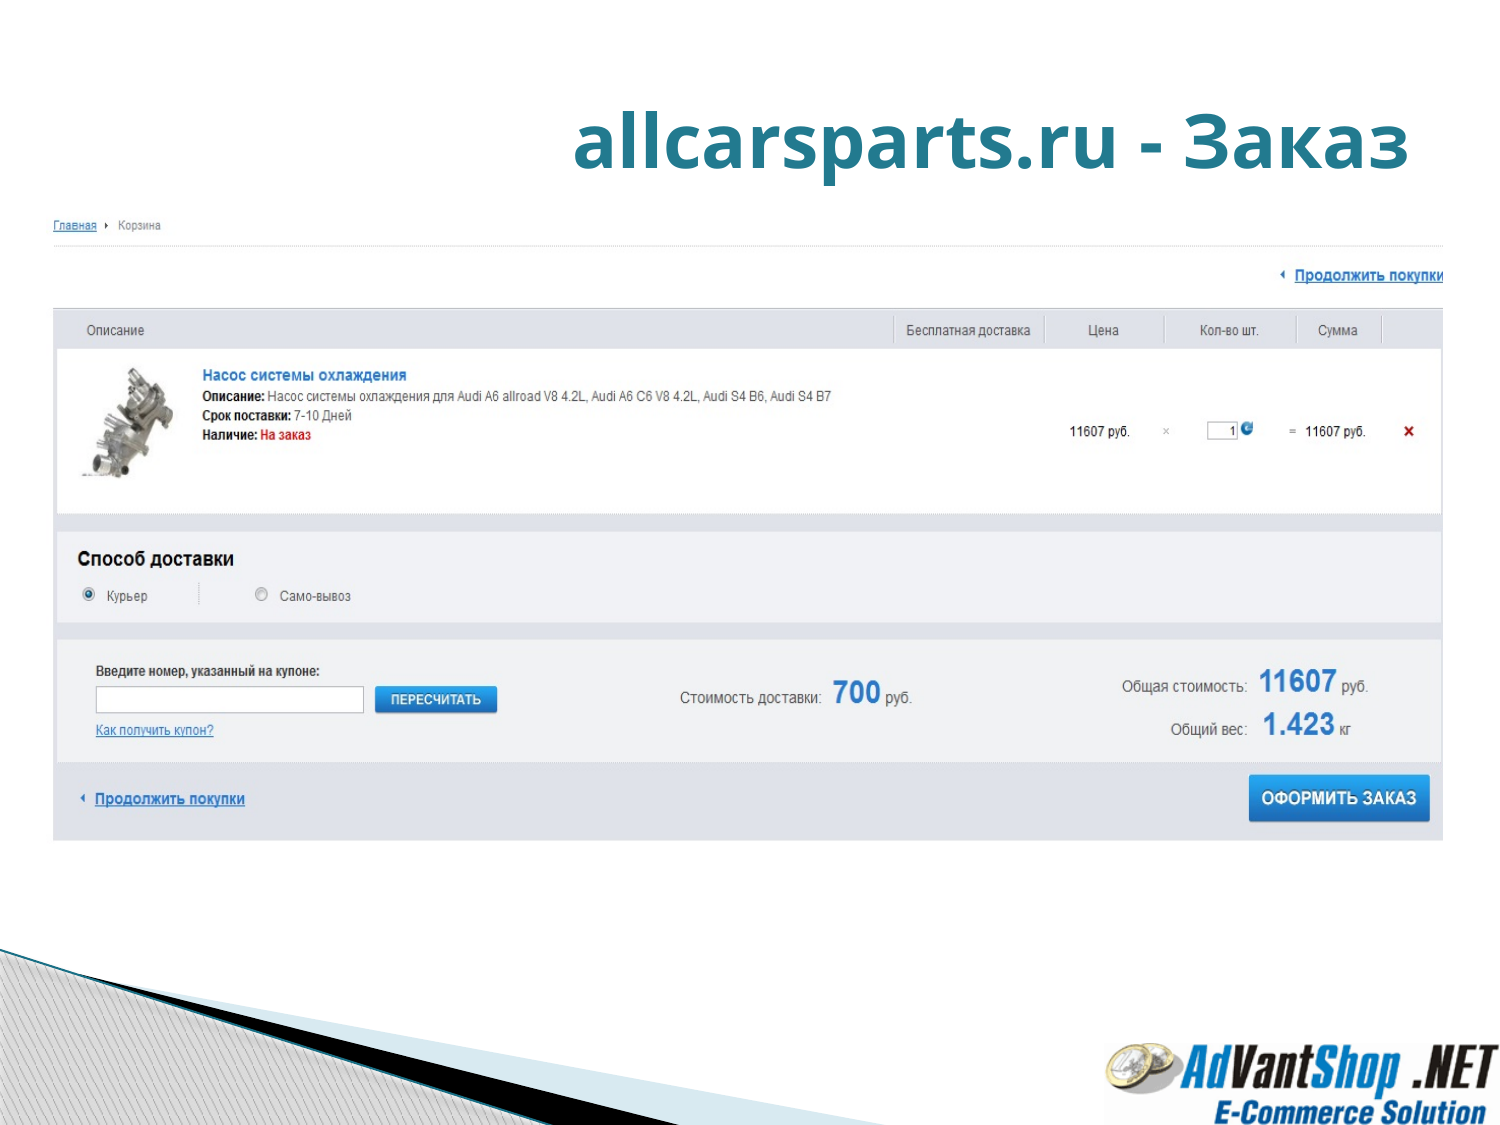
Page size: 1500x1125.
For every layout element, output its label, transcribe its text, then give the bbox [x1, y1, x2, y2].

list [46, 198, 1443, 844]
title allcarsparts.ru - Заказ [75, 45, 1425, 198]
picture [1104, 1043, 1500, 1125]
